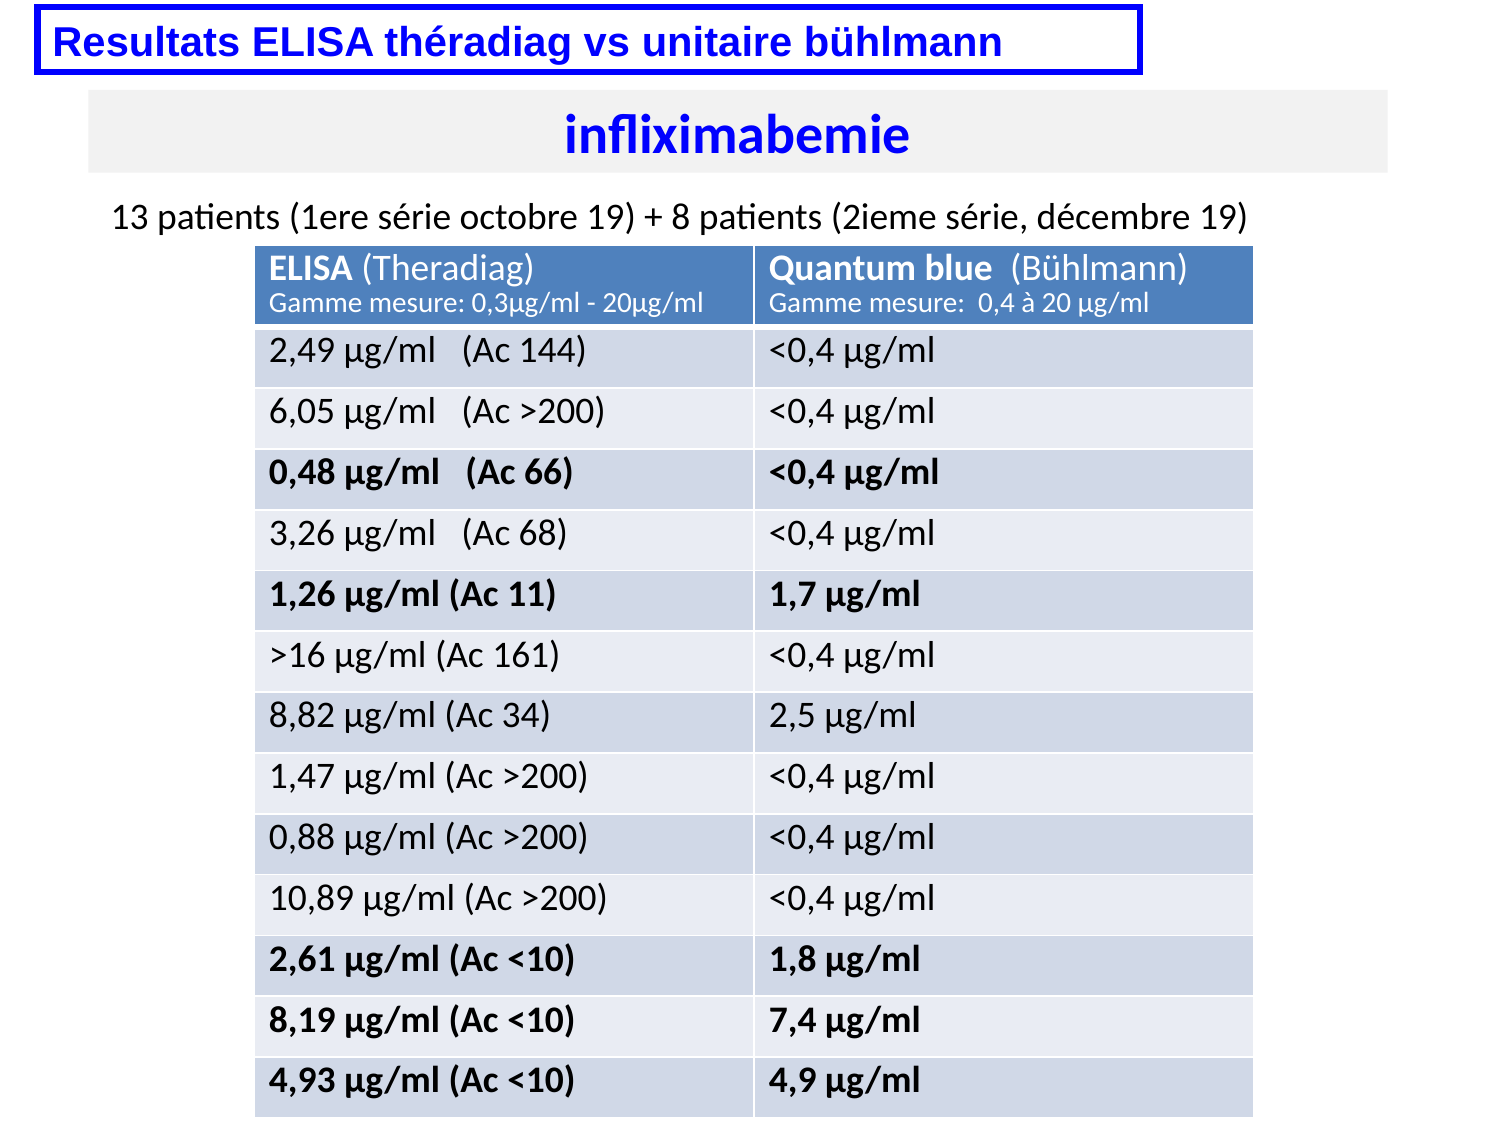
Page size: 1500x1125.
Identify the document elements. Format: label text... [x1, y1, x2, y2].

table_cell 1,26 µg/ml (Ac 11) [255, 571, 753, 630]
table_cell <0,4 µg/ml [755, 875, 1253, 935]
table_cell 1,8 µg/ml [755, 936, 1253, 995]
table_cell <0,4 µg/ml [755, 330, 1253, 387]
table_cell 2,61 µg/ml (Ac <10) [255, 936, 753, 995]
table_cell <0,4 µg/ml [755, 815, 1253, 874]
table_cell 1,47 µg/ml (Ac >200) [255, 754, 753, 813]
text_box Resultats ELISA théradiag vs unitaire bühlmann [37, 7, 1140, 73]
table_cell <0,4 µg/ml [755, 450, 1253, 509]
table_cell 3,26 µg/ml (Ac 68) [255, 511, 753, 570]
text_box 13 patients (1ere série octobre 19) + 8 patients (2ieme série, décembre 19) [95, 184, 1265, 245]
table_cell <0,4 µg/ml [755, 632, 1253, 691]
table_cell 0,48 µg/ml (Ac 66) [255, 450, 753, 509]
table_cell 4,9 µg/ml [755, 1058, 1253, 1117]
table_cell <0,4 µg/ml [755, 389, 1253, 448]
table_cell 7,4 µg/ml [755, 997, 1253, 1056]
table_cell 10,89 µg/ml (Ac >200) [255, 875, 753, 935]
table_header Quantum blue (Bühlmann) Gamme mesure: 0,4 à 20 µg/ml [755, 246, 1253, 324]
table_cell 8,19 µg/ml (Ac <10) [255, 997, 753, 1056]
table_cell 0,88 µg/ml (Ac >200) [255, 815, 753, 874]
table_cell >16 µg/ml (Ac 161) [255, 632, 753, 691]
table_cell 2,49 µg/ml (Ac 144) [255, 330, 753, 387]
table_cell 4,93 µg/ml (Ac <10) [255, 1058, 753, 1117]
table_cell 8,82 µg/ml (Ac 34) [255, 693, 753, 752]
table_cell 6,05 µg/ml (Ac >200) [255, 389, 753, 448]
table_cell 2,5 µg/ml [755, 693, 1253, 752]
table_cell <0,4 µg/ml [755, 754, 1253, 813]
text_box infliximabemie [88, 89, 1388, 173]
table_cell 1,7 µg/ml [755, 571, 1253, 630]
table_header ELISA (Theradiag) Gamme mesure: 0,3µg/ml - 20µg/ml [255, 246, 753, 324]
table_cell <0,4 µg/ml [755, 511, 1253, 570]
